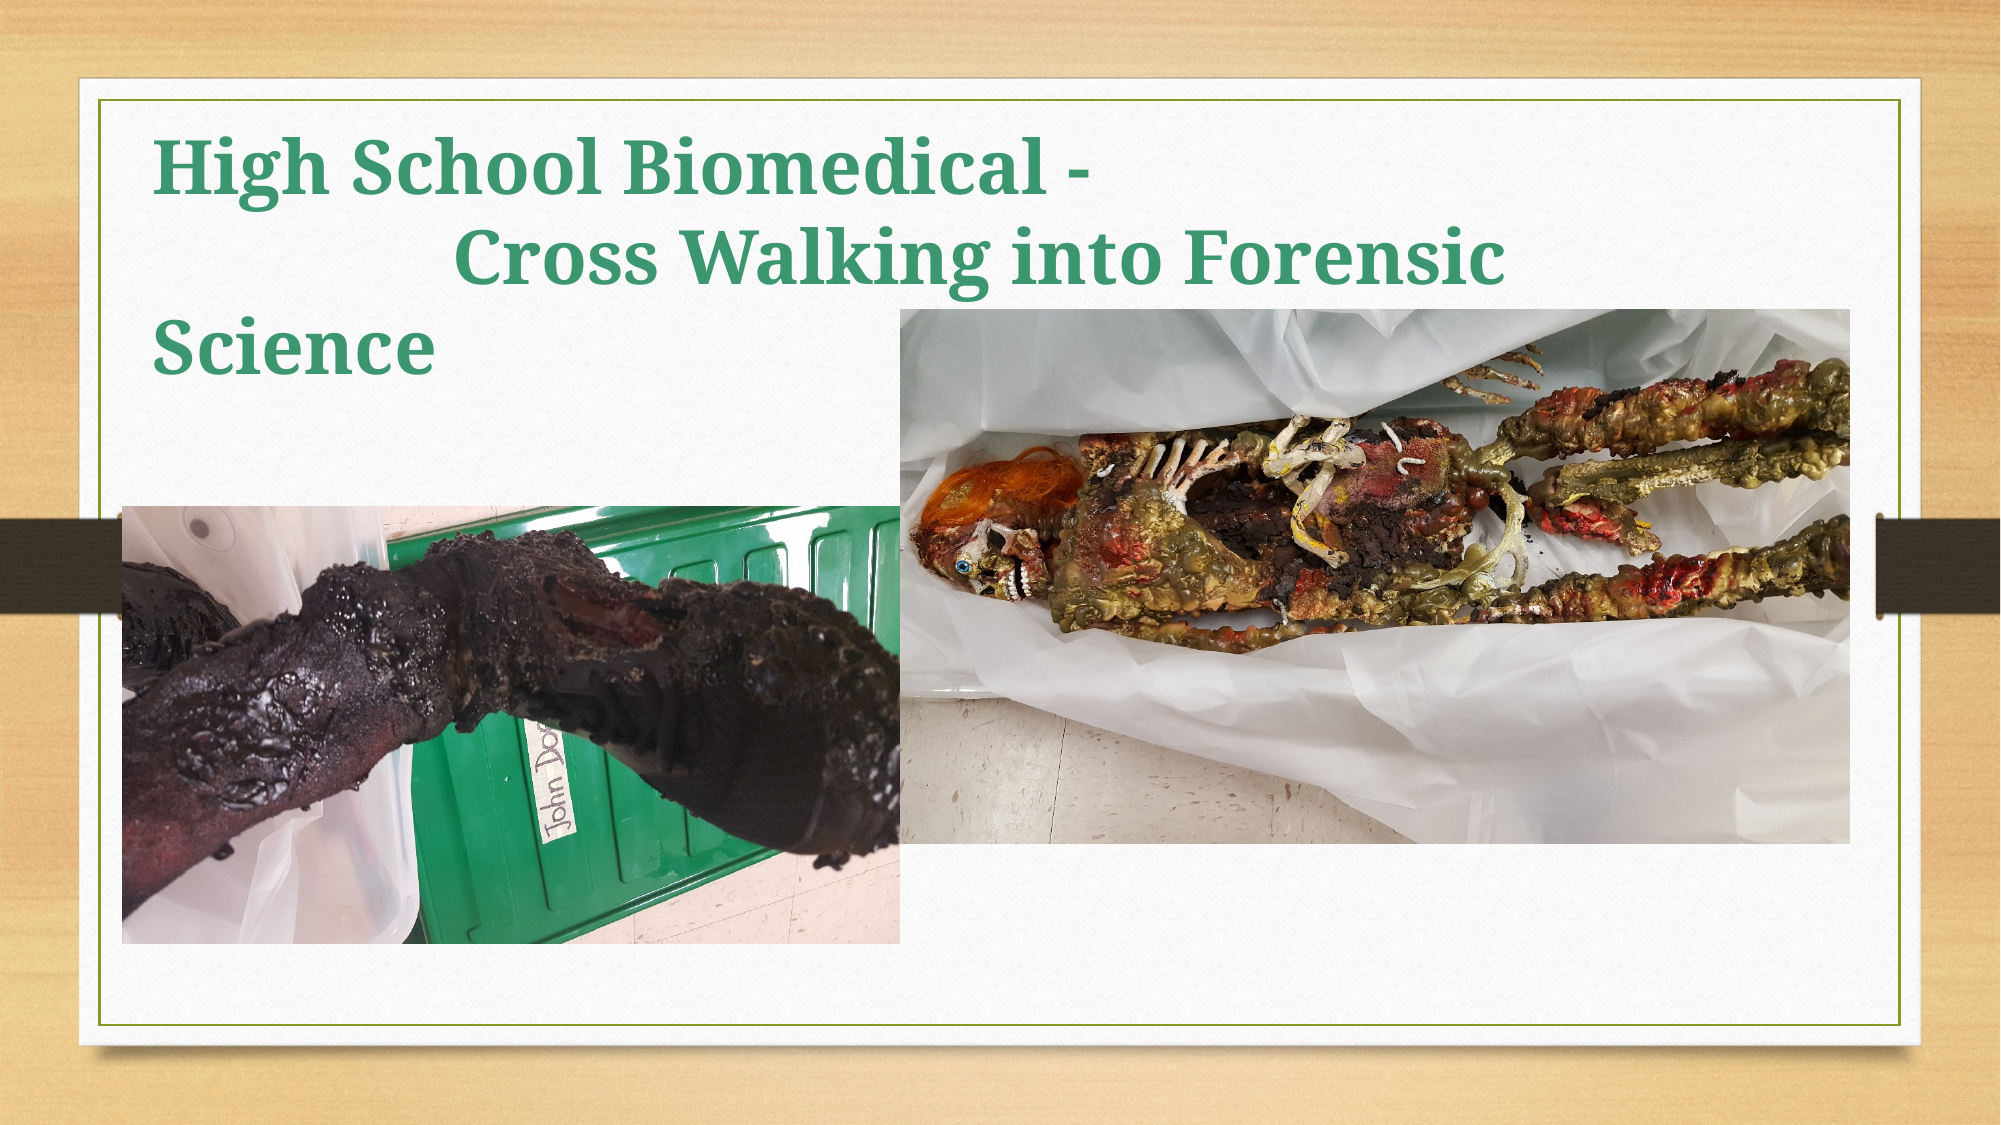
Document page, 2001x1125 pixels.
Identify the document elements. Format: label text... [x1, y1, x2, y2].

picture [0, 0, 2001, 1125]
text_box High School Biomedical - Cross Walking into Forensic Science [137, 112, 1700, 398]
